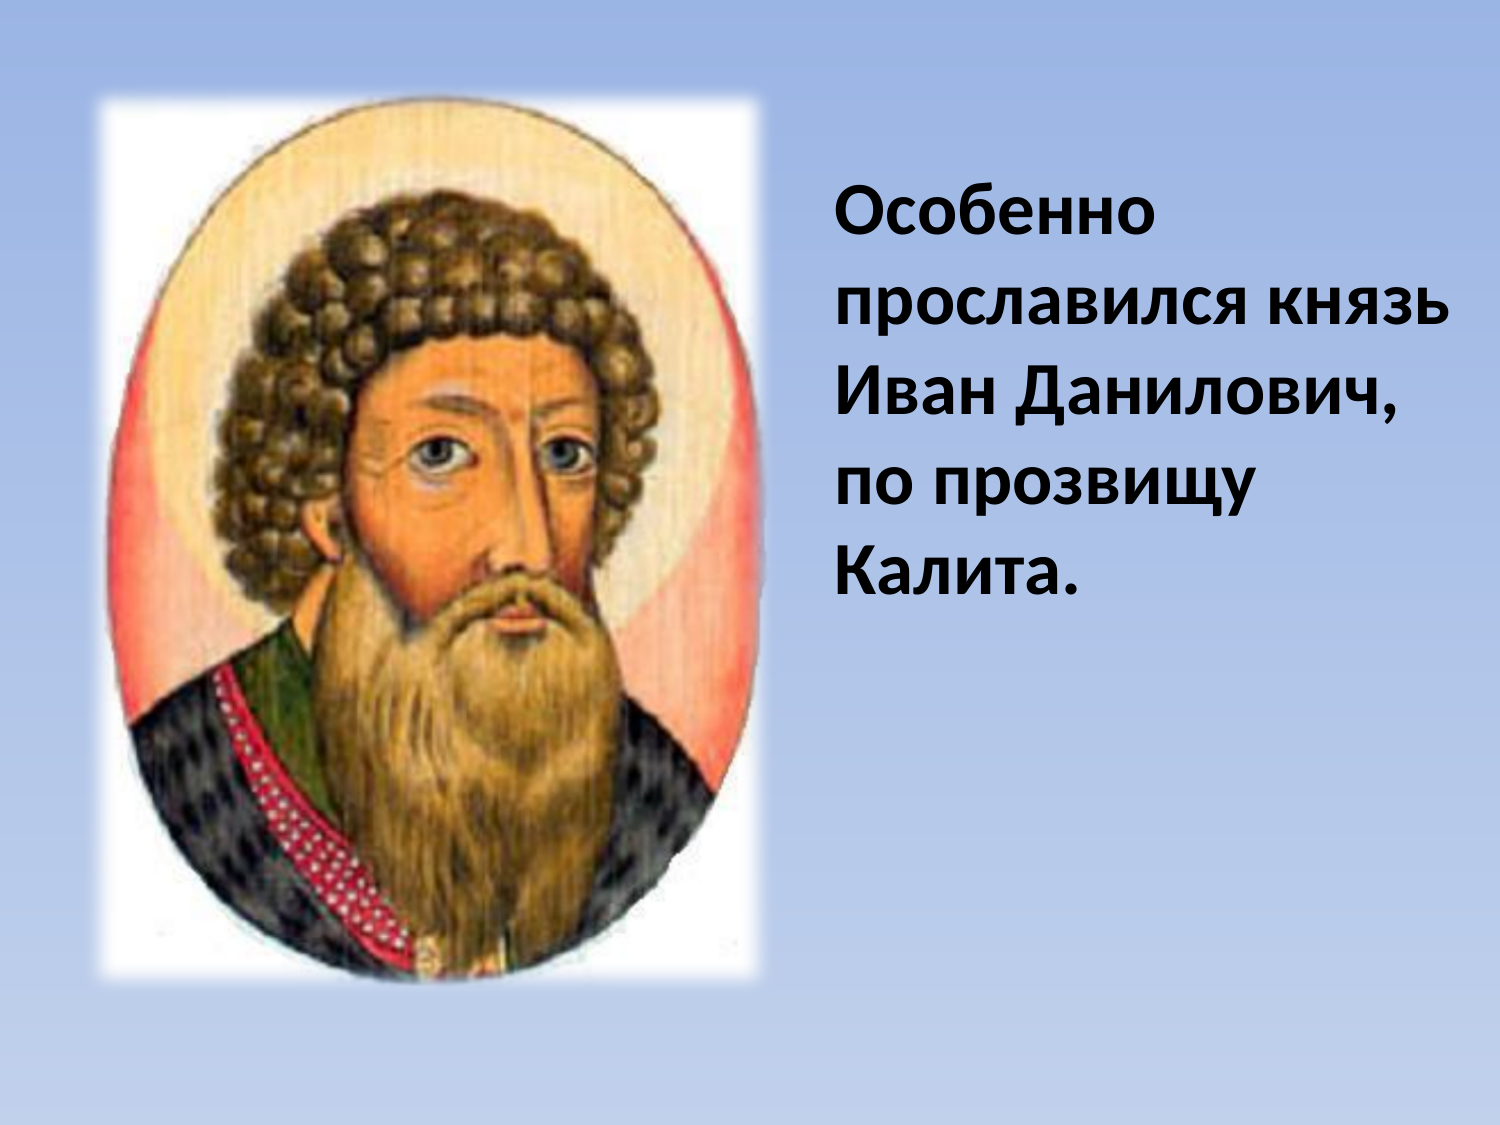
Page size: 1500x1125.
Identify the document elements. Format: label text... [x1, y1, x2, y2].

picture [81, 81, 776, 997]
text_box Особенно прославился князь Иван Данилович, по прозвищу Калита. [820, 152, 1500, 618]
